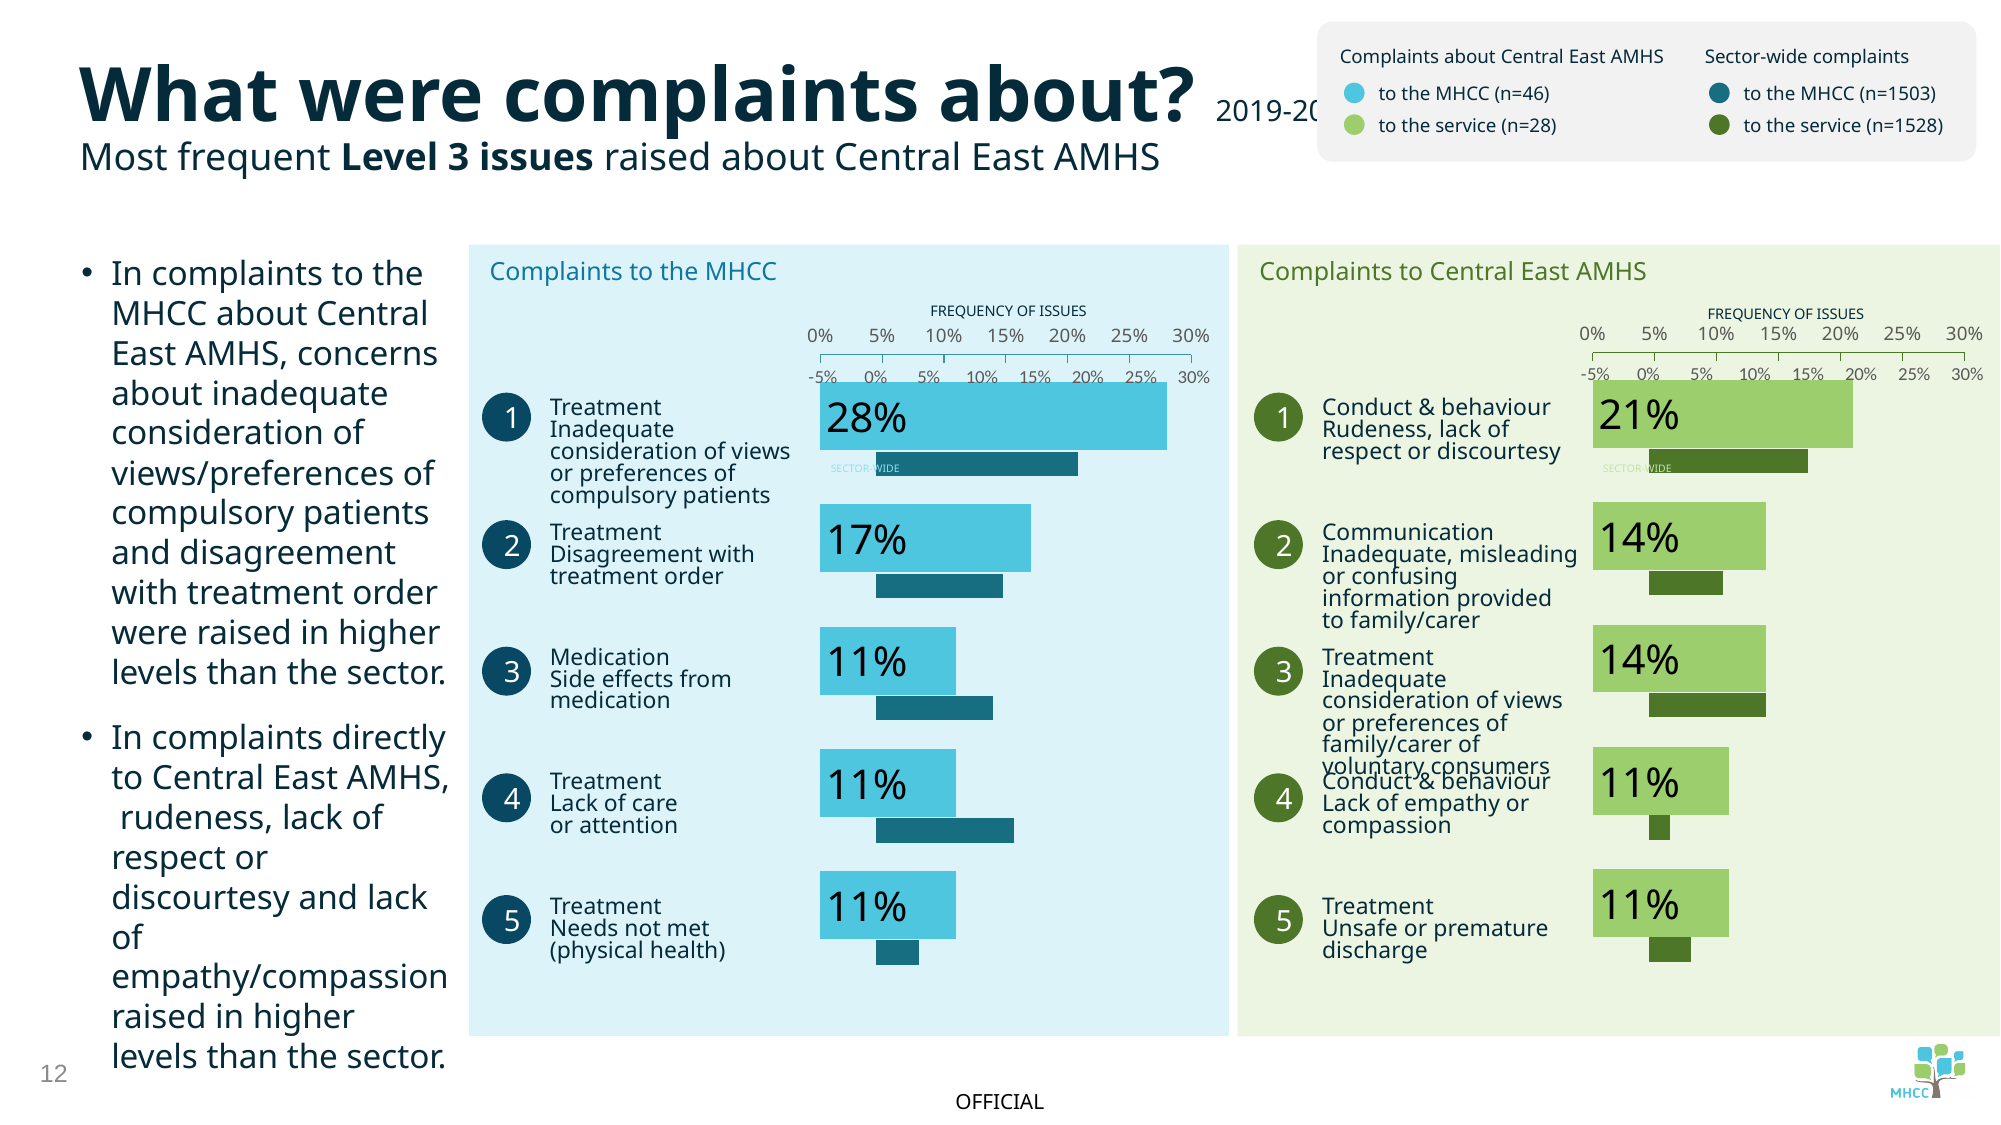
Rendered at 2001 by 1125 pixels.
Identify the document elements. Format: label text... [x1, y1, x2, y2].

text_box 1 [481, 391, 533, 443]
text_box Conduct & behaviour Rudeness, lack of respect or discourtesy [1321, 397, 1569, 496]
text_box 2 [481, 519, 533, 571]
text_box Communication Inadequate, misleading or confusing information provided to family/carer [1321, 522, 1569, 621]
text_box 4 [1298, 781, 1304, 815]
text_box Conduct & behaviour Lack of empathy or compassion [1321, 771, 1569, 871]
text_box What were complaints about? 2019-20 Most frequent Level 3 issues raised about Central East AMHS [64, 49, 1582, 190]
text_box Treatment Inadequate consideration of views or preferences of family/carer of voluntary consumers [1321, 647, 1569, 746]
text_box [1237, 331, 2000, 1037]
text_box Complaints to Central East AMHS [1244, 263, 1968, 331]
text_box Treatment Lack of care or attention [549, 771, 797, 871]
text_box 2 [1298, 528, 1304, 561]
text_box 5 [1298, 903, 1304, 936]
text_box Treatment Unsafe or premature discharge [1321, 896, 1572, 996]
text_box 3 [1298, 654, 1304, 688]
text_box 4 [481, 772, 533, 824]
text_box Treatment Inadequate consideration of views or preferences of compulsory patients [549, 397, 797, 496]
text_box 5 [481, 894, 533, 946]
text_box 3 [481, 645, 533, 697]
text_box In complaints to the MHCC about Central East AMHS, concerns about inadequate consideration of views/preferences of compulsory patients and disagreement with treatment order were raised in higher levels than the sector. In complaints directly to Central East AMHS, rudeness, lack of respect or discourtesy and lack of empathy/compassion raised in higher levels than the sector. [66, 244, 466, 1083]
text_box FREQUENCY OF ISSUES [862, 294, 1156, 322]
text_box Medication Side effects from medication [549, 647, 797, 746]
text_box FREQUENCY OF ISSUES [1639, 298, 1933, 320]
chart [797, 322, 1298, 1035]
text_box [1237, 244, 2000, 322]
picture [1891, 1044, 1978, 1098]
text_box [468, 244, 1230, 1037]
text_box 1 [1298, 400, 1304, 434]
text_box Complaints to the MHCC [474, 263, 1198, 331]
text_box Treatment Disagreement with treatment order [549, 522, 797, 621]
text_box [1317, 21, 2000, 162]
chart [1569, 320, 2000, 1032]
text_box Treatment Needs not met (physical health) [549, 896, 800, 996]
